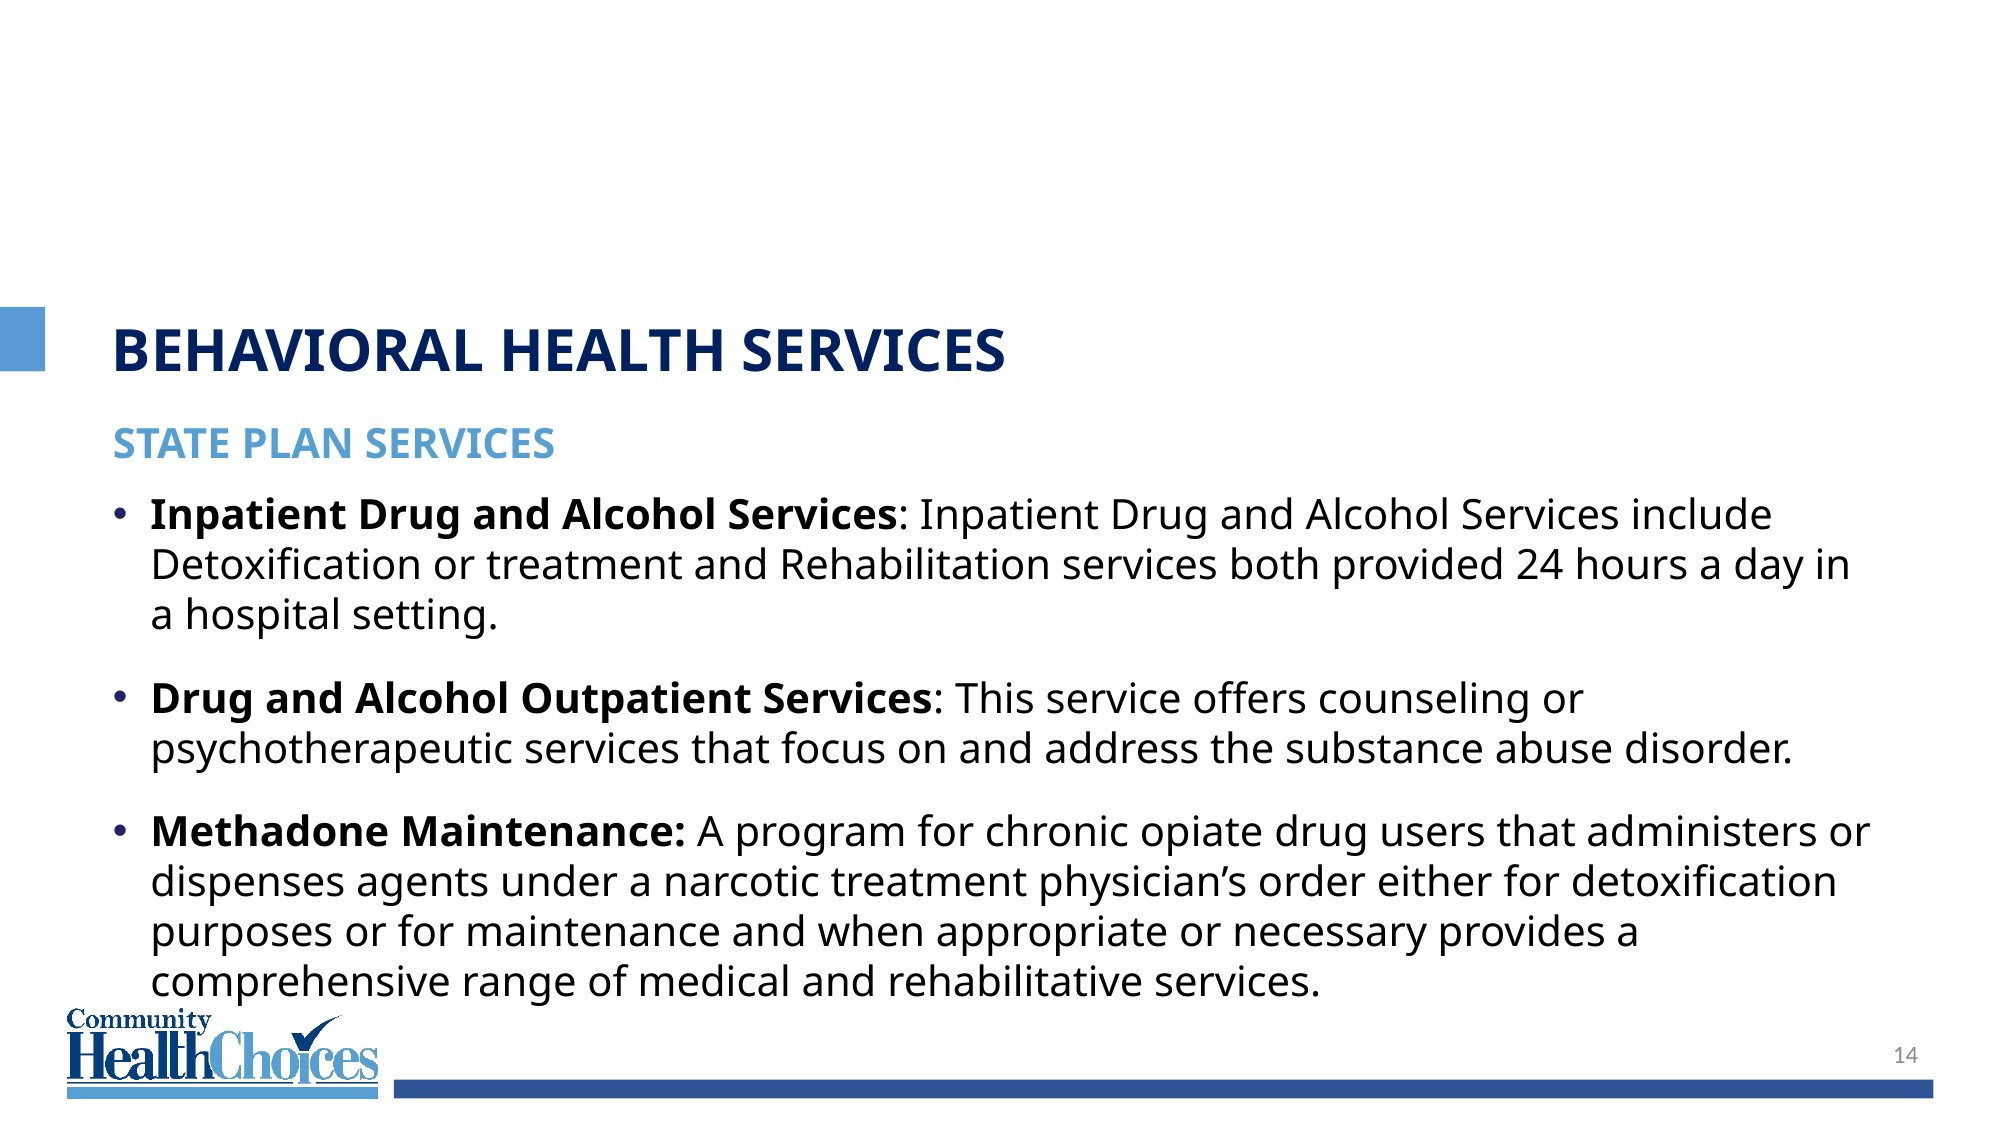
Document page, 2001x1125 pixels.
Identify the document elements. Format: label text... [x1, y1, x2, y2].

picture [67, 1008, 378, 1099]
list STATE PLAN SERVICES Inpatient Drug and Alcohol Services: Inpatient Drug and Alcohol Services include Detoxification or treatment and Rehabilitation services both provided 24 hours a day in a hospital setting. Drug and Alcohol Outpatient Services: This service offers counseling or psychotherapeutic services that focus on and address the substance abuse disorder. Methadone Maintenance: A program for chronic opiate drug users that administers or dispenses agents under a narcotic treatment physician’s order either for detoxification purposes or for maintenance and when appropriate or necessary provides a comprehensive range of medical and rehabilitative services. [97, 409, 1900, 968]
list BEHAVIORAL HEALTH SERVICES [96, 300, 1718, 385]
text_box [0, 306, 46, 372]
slide_number 14 [1483, 1023, 1934, 1084]
text_box [393, 1079, 1934, 1099]
